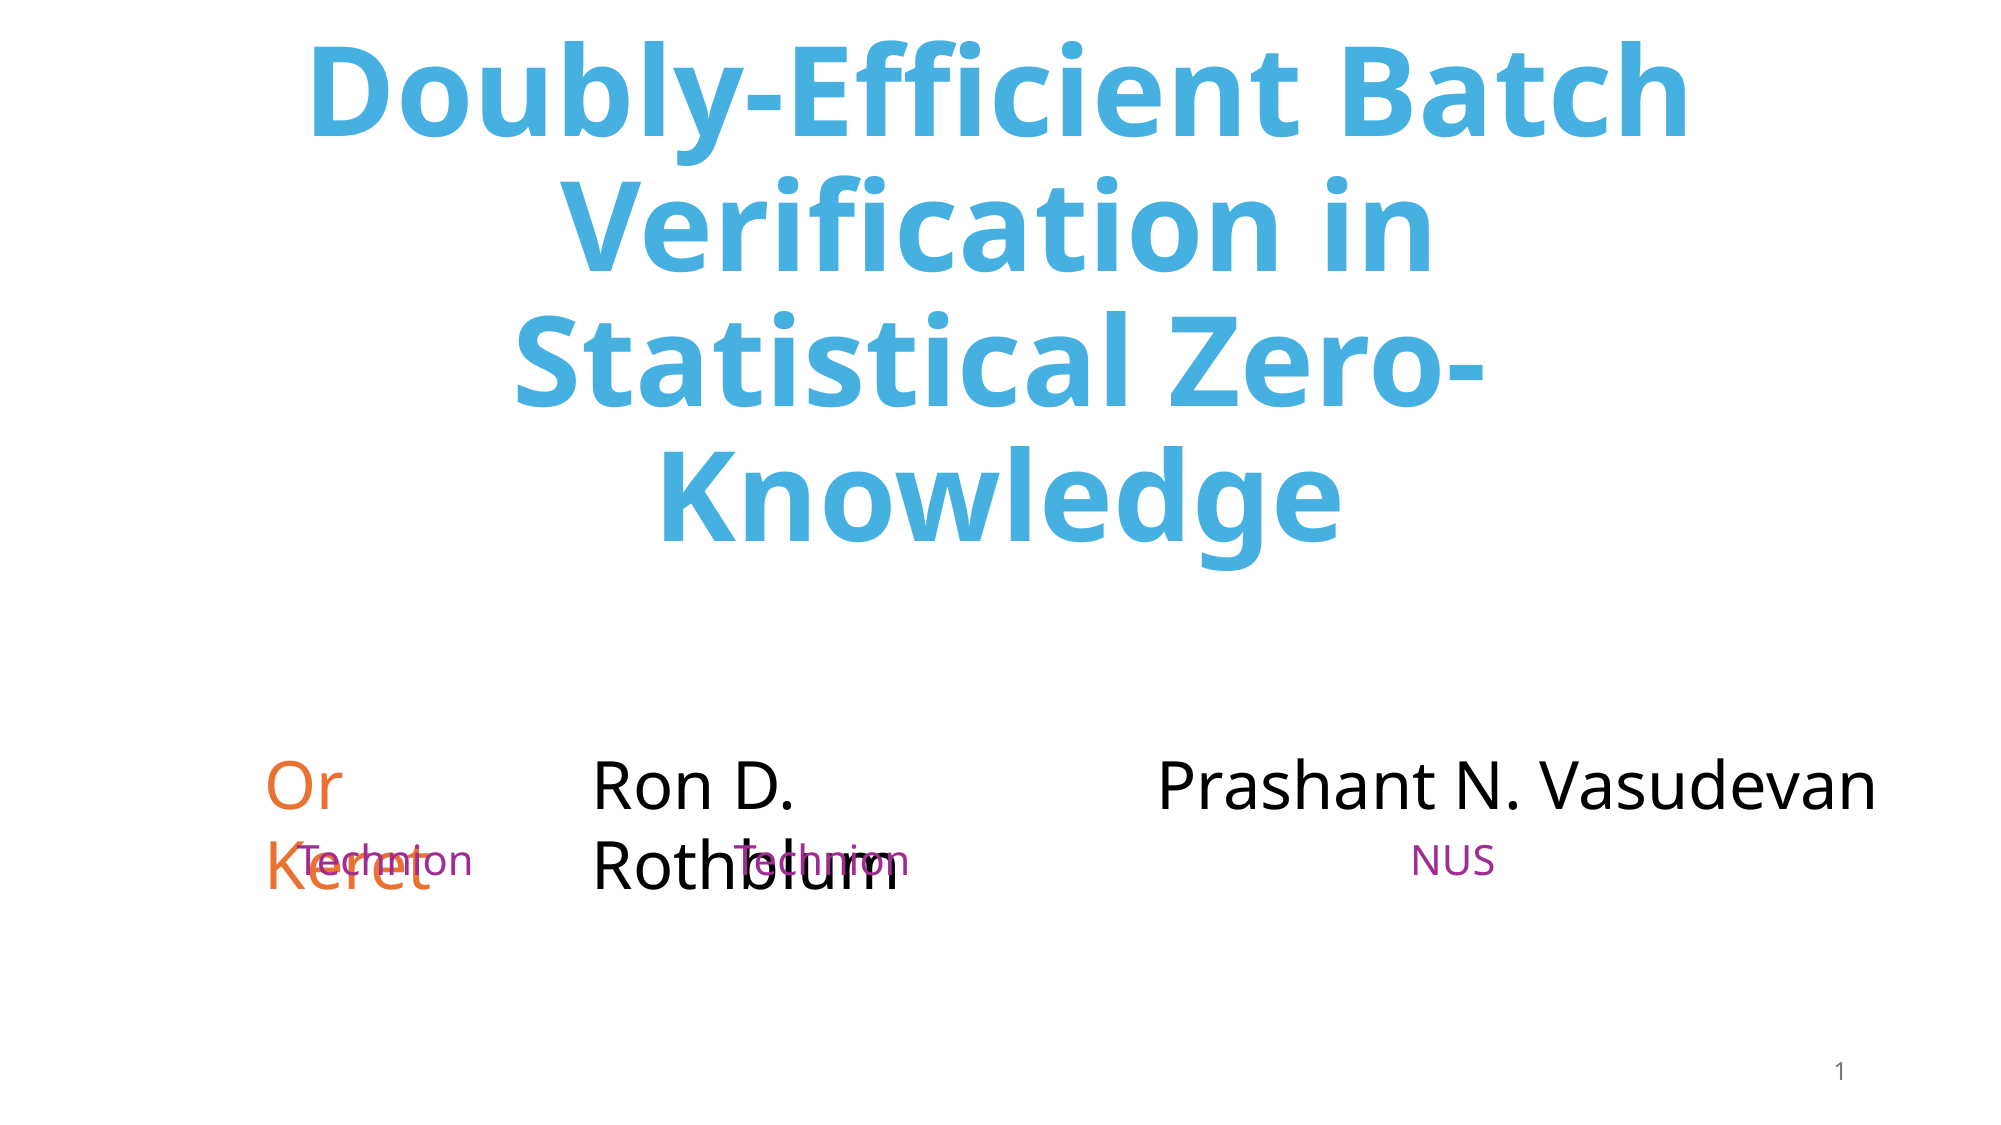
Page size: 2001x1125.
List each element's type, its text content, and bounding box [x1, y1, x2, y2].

slide_number 1 [1412, 1042, 1863, 1103]
text_box Ron D. Rothblum [577, 735, 1114, 971]
text_box Technion [718, 826, 972, 892]
text_box Prashant N. Vasudevan [1141, 735, 1902, 891]
text_box NUS [1395, 826, 1649, 892]
text_box Or Keret [249, 735, 529, 971]
text_box Technion [281, 826, 535, 892]
title Doubly-Efficient Batch Verification in Statistical Zero-Knowledge [249, 184, 1750, 576]
